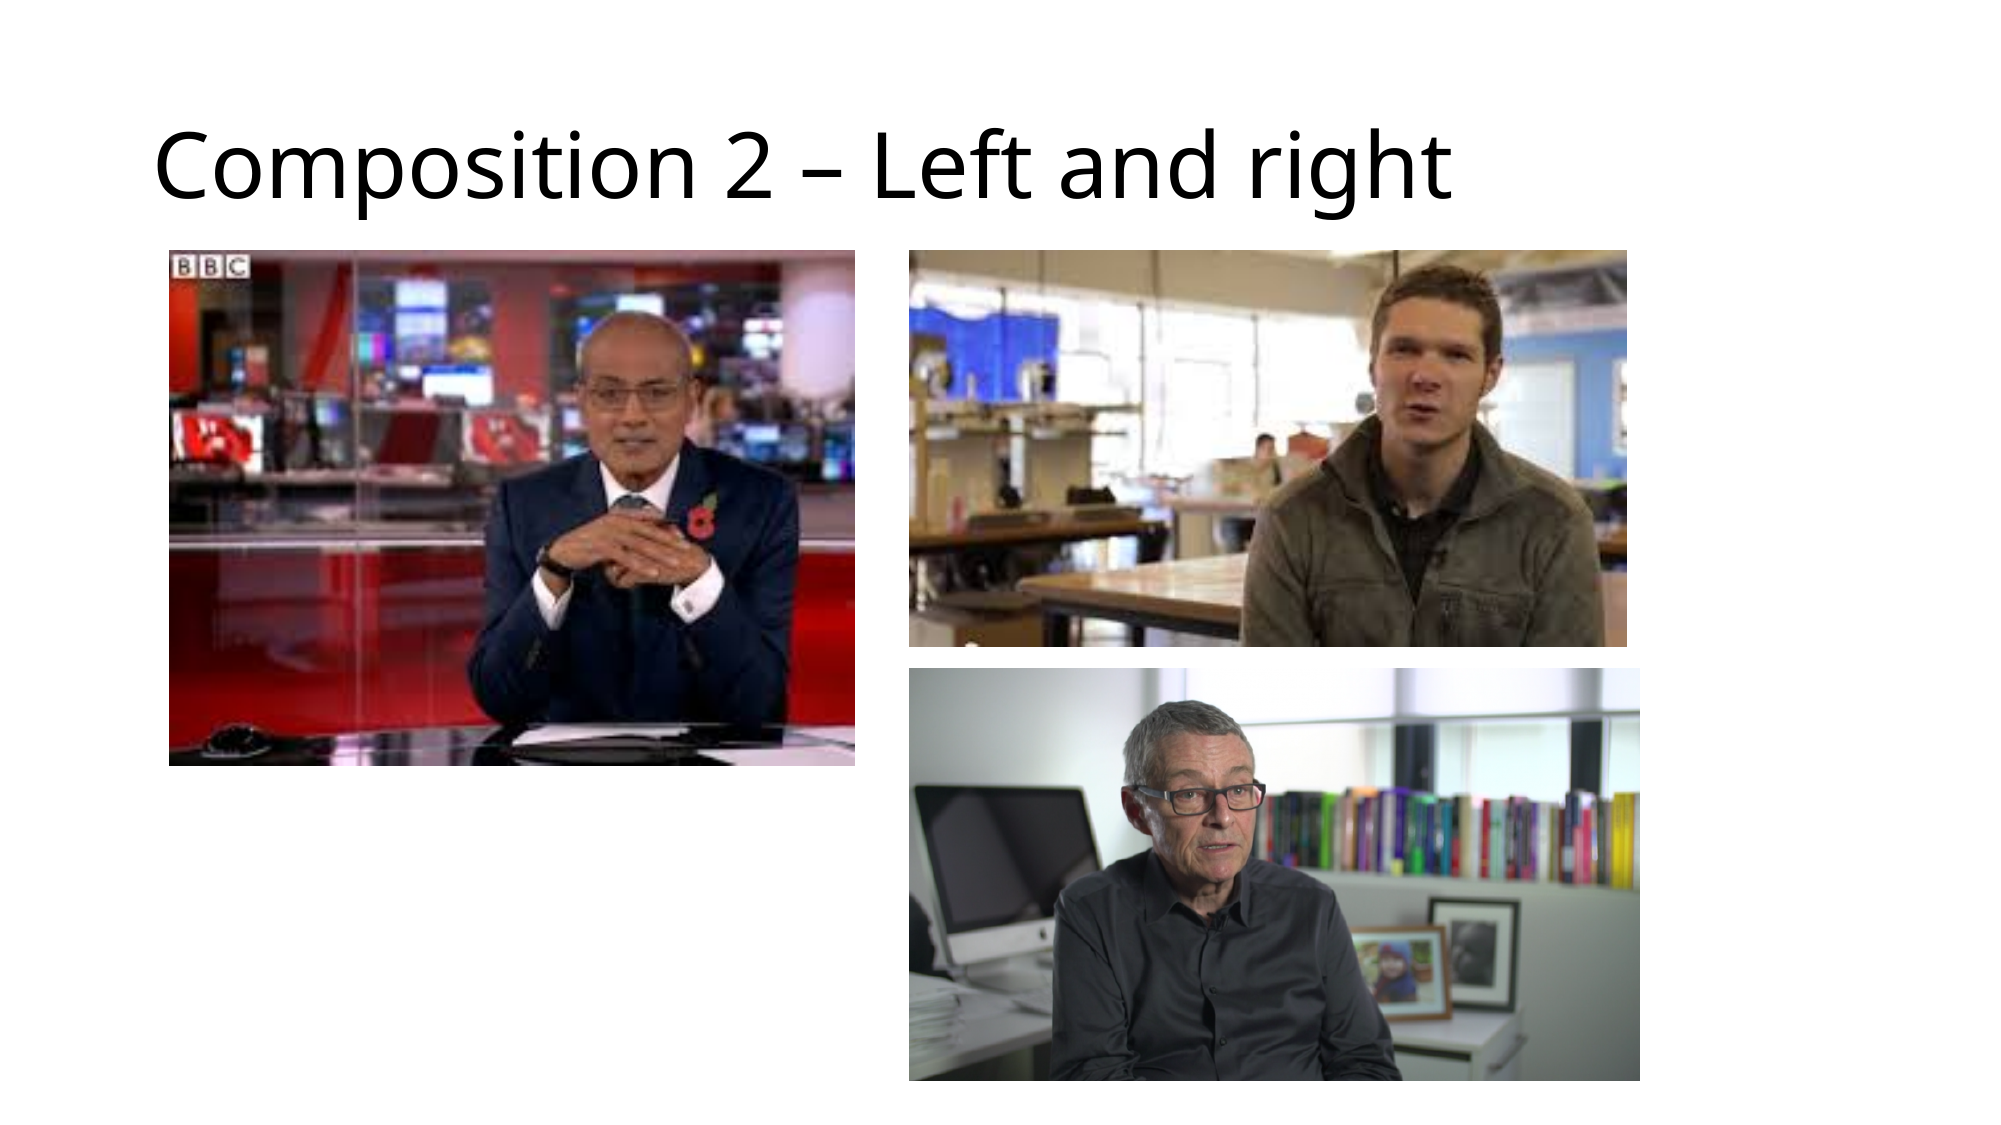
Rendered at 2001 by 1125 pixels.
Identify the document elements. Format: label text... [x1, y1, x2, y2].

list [169, 250, 855, 766]
picture [909, 250, 1627, 647]
title Composition 2 – Left and right [137, 59, 1863, 278]
picture [909, 668, 1640, 1081]
